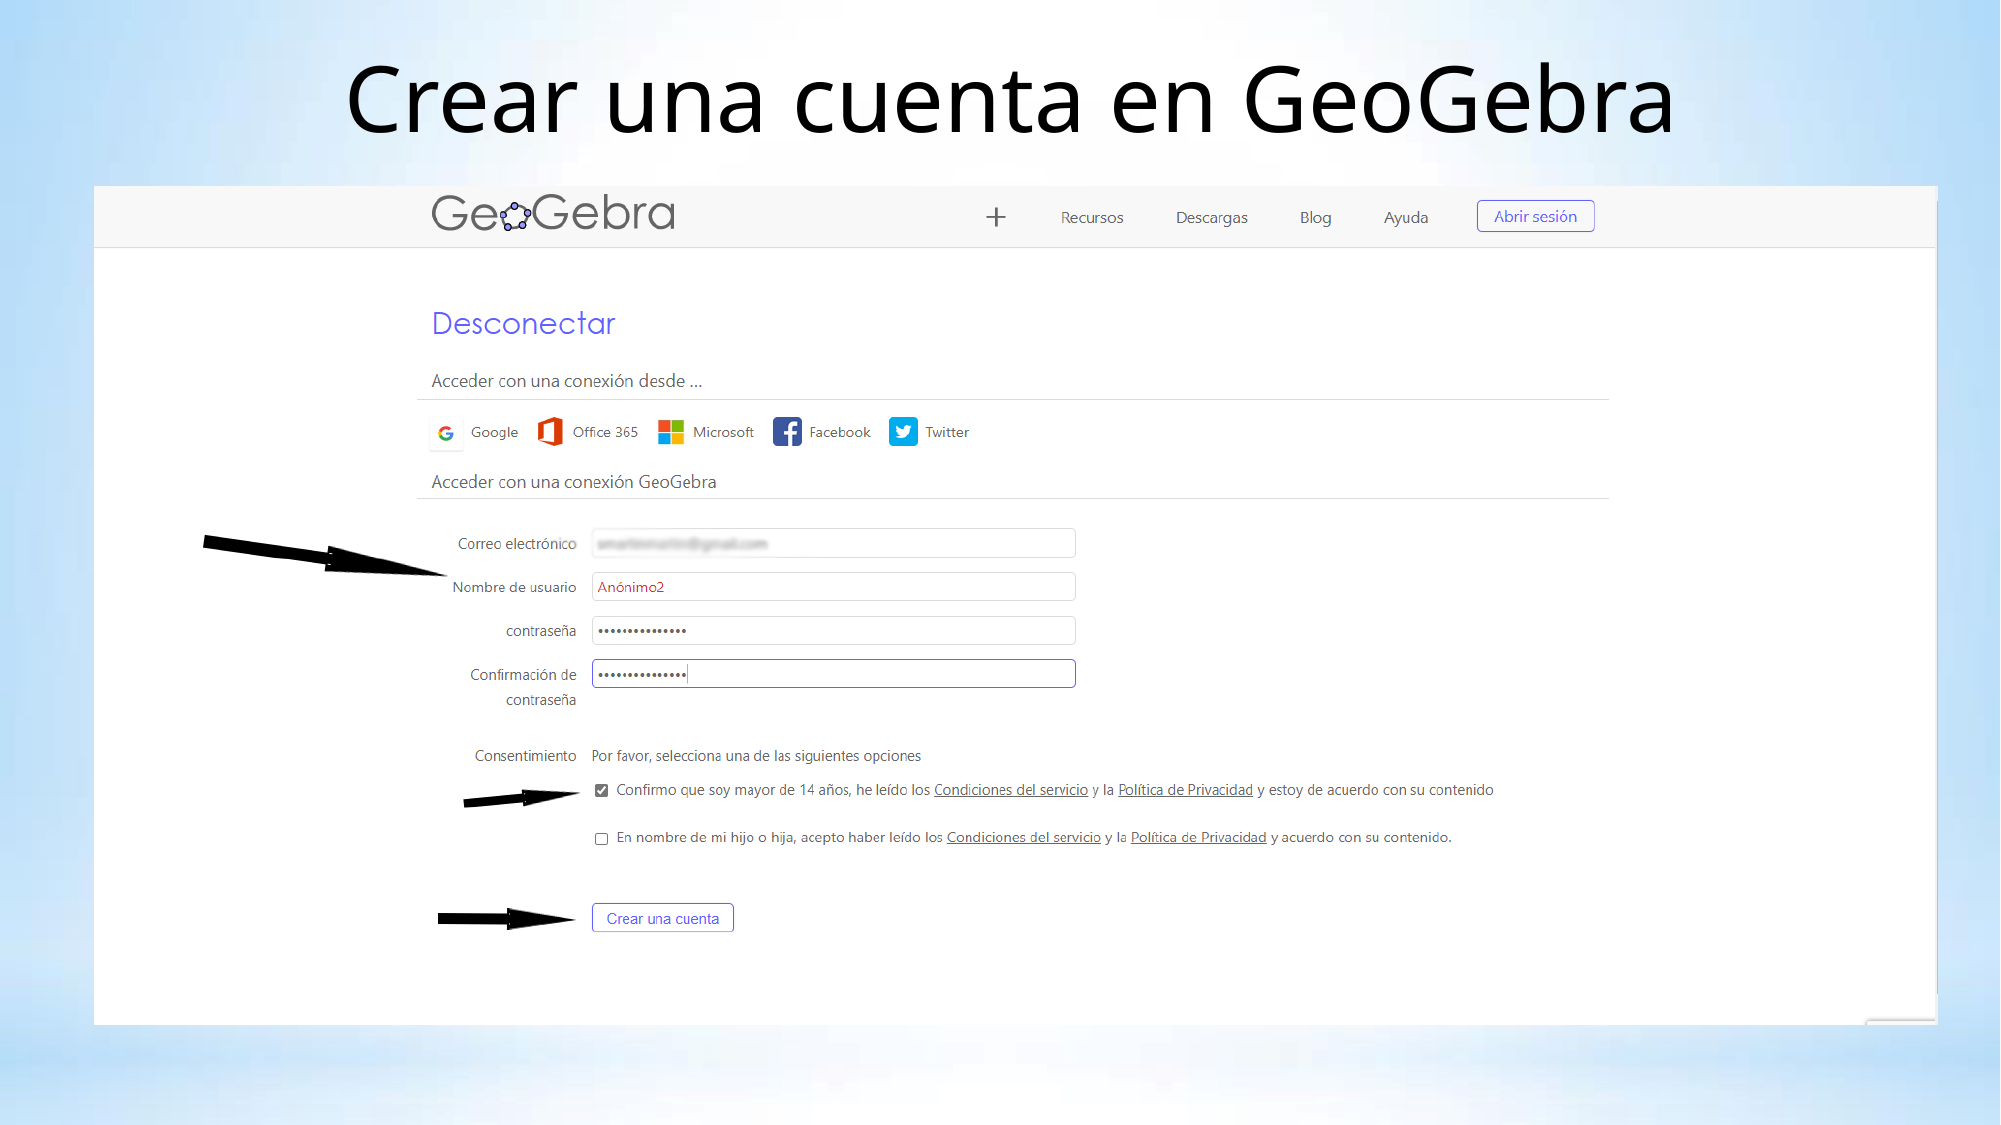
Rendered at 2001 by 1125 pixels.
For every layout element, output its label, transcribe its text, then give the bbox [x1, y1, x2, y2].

title Crear una cuenta en GeoGebra [157, 57, 1843, 148]
picture [0, 0, 2001, 1125]
